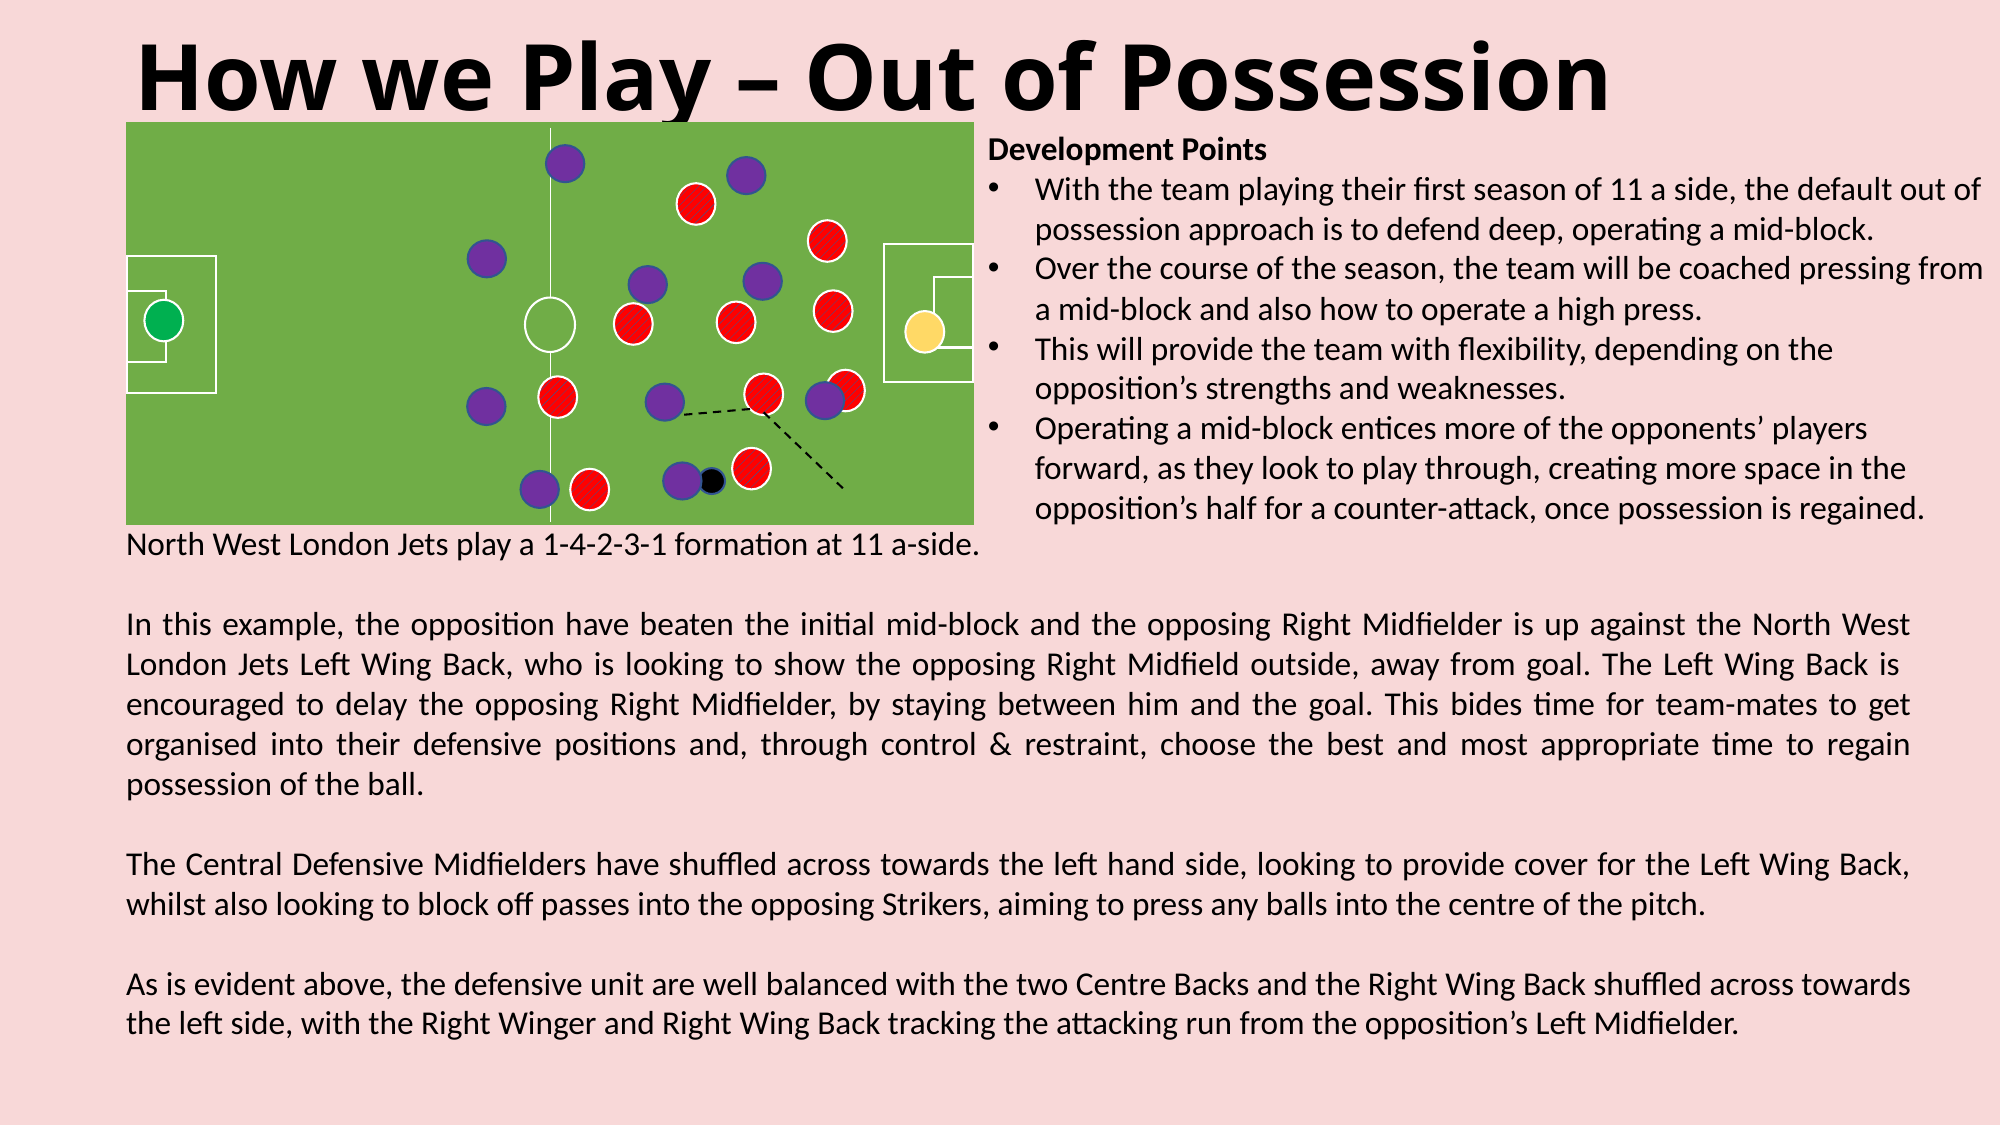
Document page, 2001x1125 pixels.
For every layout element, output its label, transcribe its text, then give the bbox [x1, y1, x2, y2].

text_box [806, 219, 848, 263]
text_box [612, 302, 654, 346]
text_box [827, 368, 866, 413]
text_box [537, 377, 550, 418]
text_box [742, 261, 783, 301]
text_box [126, 122, 973, 515]
text_box [551, 375, 579, 419]
text_box [644, 382, 686, 422]
text_box [701, 467, 727, 496]
text_box [804, 381, 846, 415]
text_box [933, 276, 973, 349]
text_box Development Points With the team playing their first season of 11 a side, the default out of possession approach is to defend deep, operating a mid-block. Over the course of the season, the team will be coached pressing from a mid-block and also how to operate a high press. This will provide the team with flexibility, depending on the opposition’s strengths and weaknesses. Operating a mid-block entices more of the opponents’ players forward, as they look to play through, creating more space in the opposition’s half for a counter-attack, once possession is regained. [973, 119, 2000, 534]
text_box [126, 290, 167, 363]
text_box [812, 289, 854, 333]
text_box [551, 473, 560, 506]
title How we Play – Out of Possession [119, 11, 1789, 149]
text_box [569, 467, 611, 512]
text_box [466, 239, 508, 279]
text_box [523, 296, 577, 354]
text_box [715, 300, 757, 345]
text_box [627, 265, 668, 305]
text_box [551, 144, 586, 184]
text_box [466, 386, 507, 427]
text_box [675, 182, 717, 226]
text_box [904, 310, 946, 354]
text_box [726, 156, 767, 196]
text_box [126, 255, 217, 394]
text_box [662, 461, 703, 501]
text_box [519, 469, 550, 509]
text_box [544, 150, 550, 177]
text_box [743, 372, 785, 417]
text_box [763, 415, 845, 490]
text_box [678, 408, 750, 416]
text_box [731, 446, 763, 491]
text_box [883, 243, 973, 383]
text_box [143, 298, 185, 343]
text_box North West London Jets play a 1-4-2-3-1 formation at 11 a-side. In this example, the opposition have beaten the initial mid-block and the opposing Right Midfielder is up against the North West London Jets Left Wing Back, who is looking to show the opposing Right Midfield outside, away from goal. The Left Wing Back is encouraged to delay the opposing Right Midfielder, by staying between him and the goal. This bides time for team-mates to get organised into their defensive positions and, through control & restraint, choose the best and most appropriate time to regain possession of the ball. The Central Defensive Midfielders have shuffled across towards the left hand side, looking to provide cover for the Left Wing Back, whilst also looking to block off passes into the opposing Strikers, aiming to press any balls into the centre of the pitch. As is evident above, the defensive unit are well balanced with the two Centre Backs and the Right Wing Back shuffled across towards the left side, with the Right Winger and Right Wing Back tracking the attacking run from the opposition’s Left Midfielder. [111, 515, 1929, 1049]
